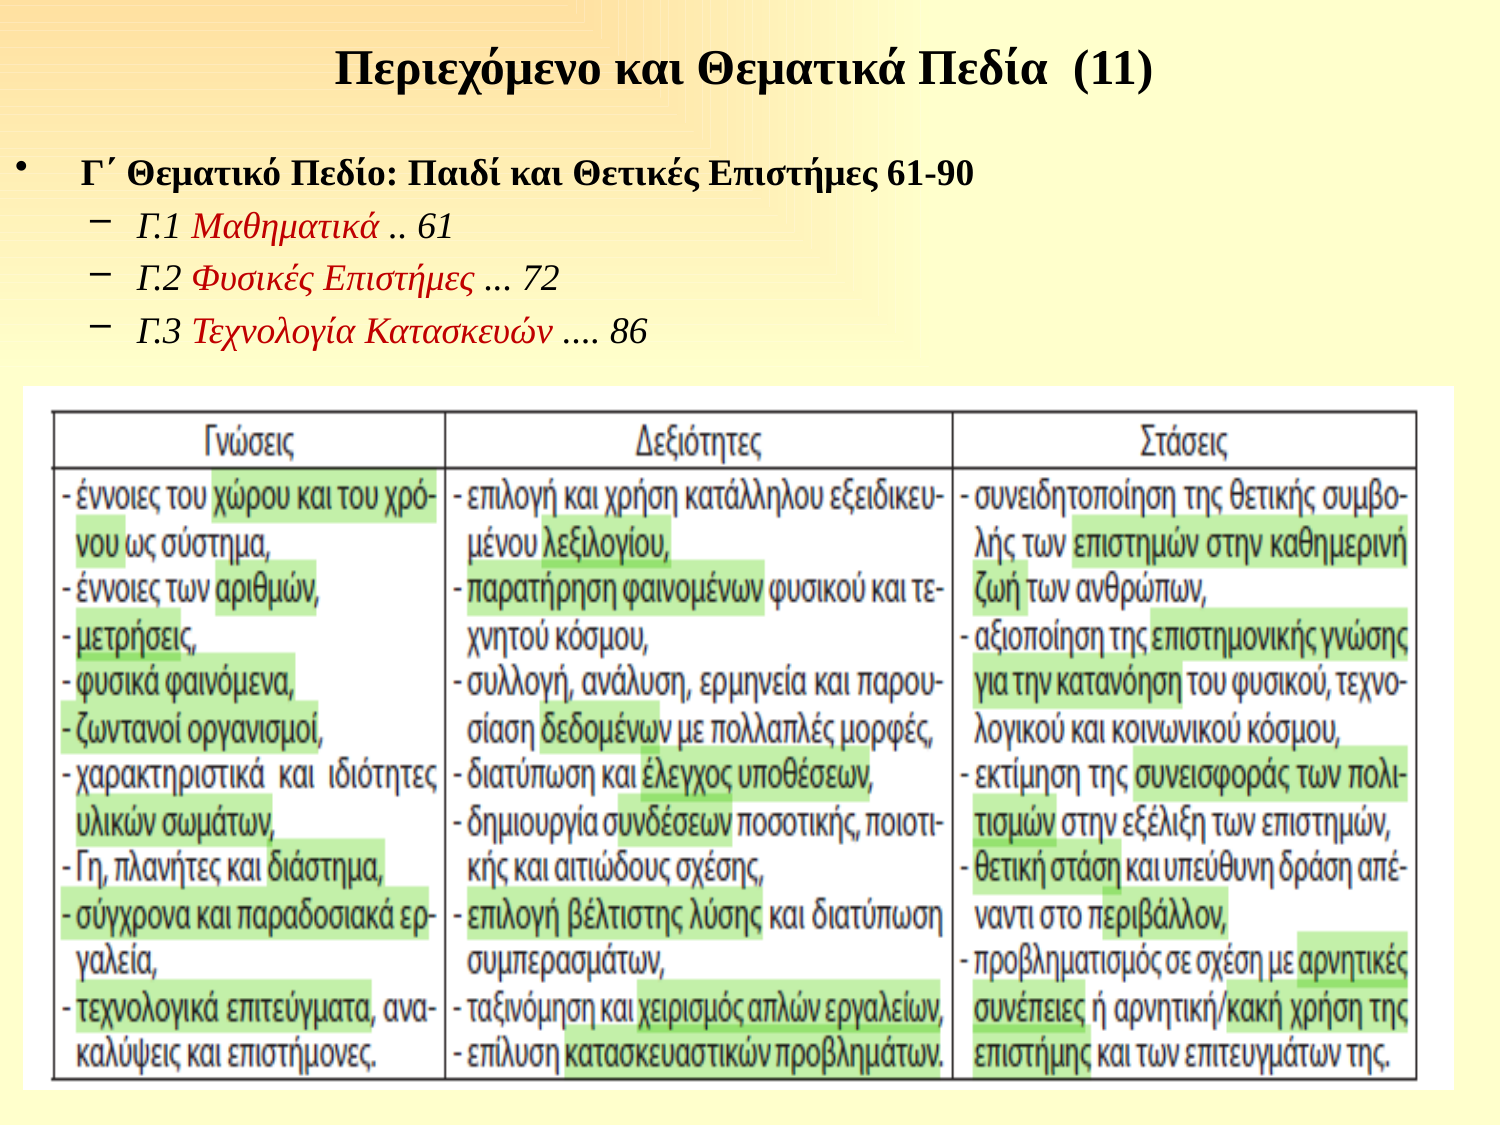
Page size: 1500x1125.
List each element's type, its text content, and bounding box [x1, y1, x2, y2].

picture [23, 386, 1454, 1090]
list Γ΄ Θεματικό Πεδίο: Παιδί και Θετικές Επιστήμες 61-90 Γ.1 Μαθηματικά .. 61 Γ.2 Φυσικές Επιστήμες ... 72 Γ.3 Τεχνολογία Κατασκευών .... 86 [0, 140, 1500, 1125]
title Περιεχόμενο και Θεματικά Πεδία (11) [58, 0, 1430, 130]
